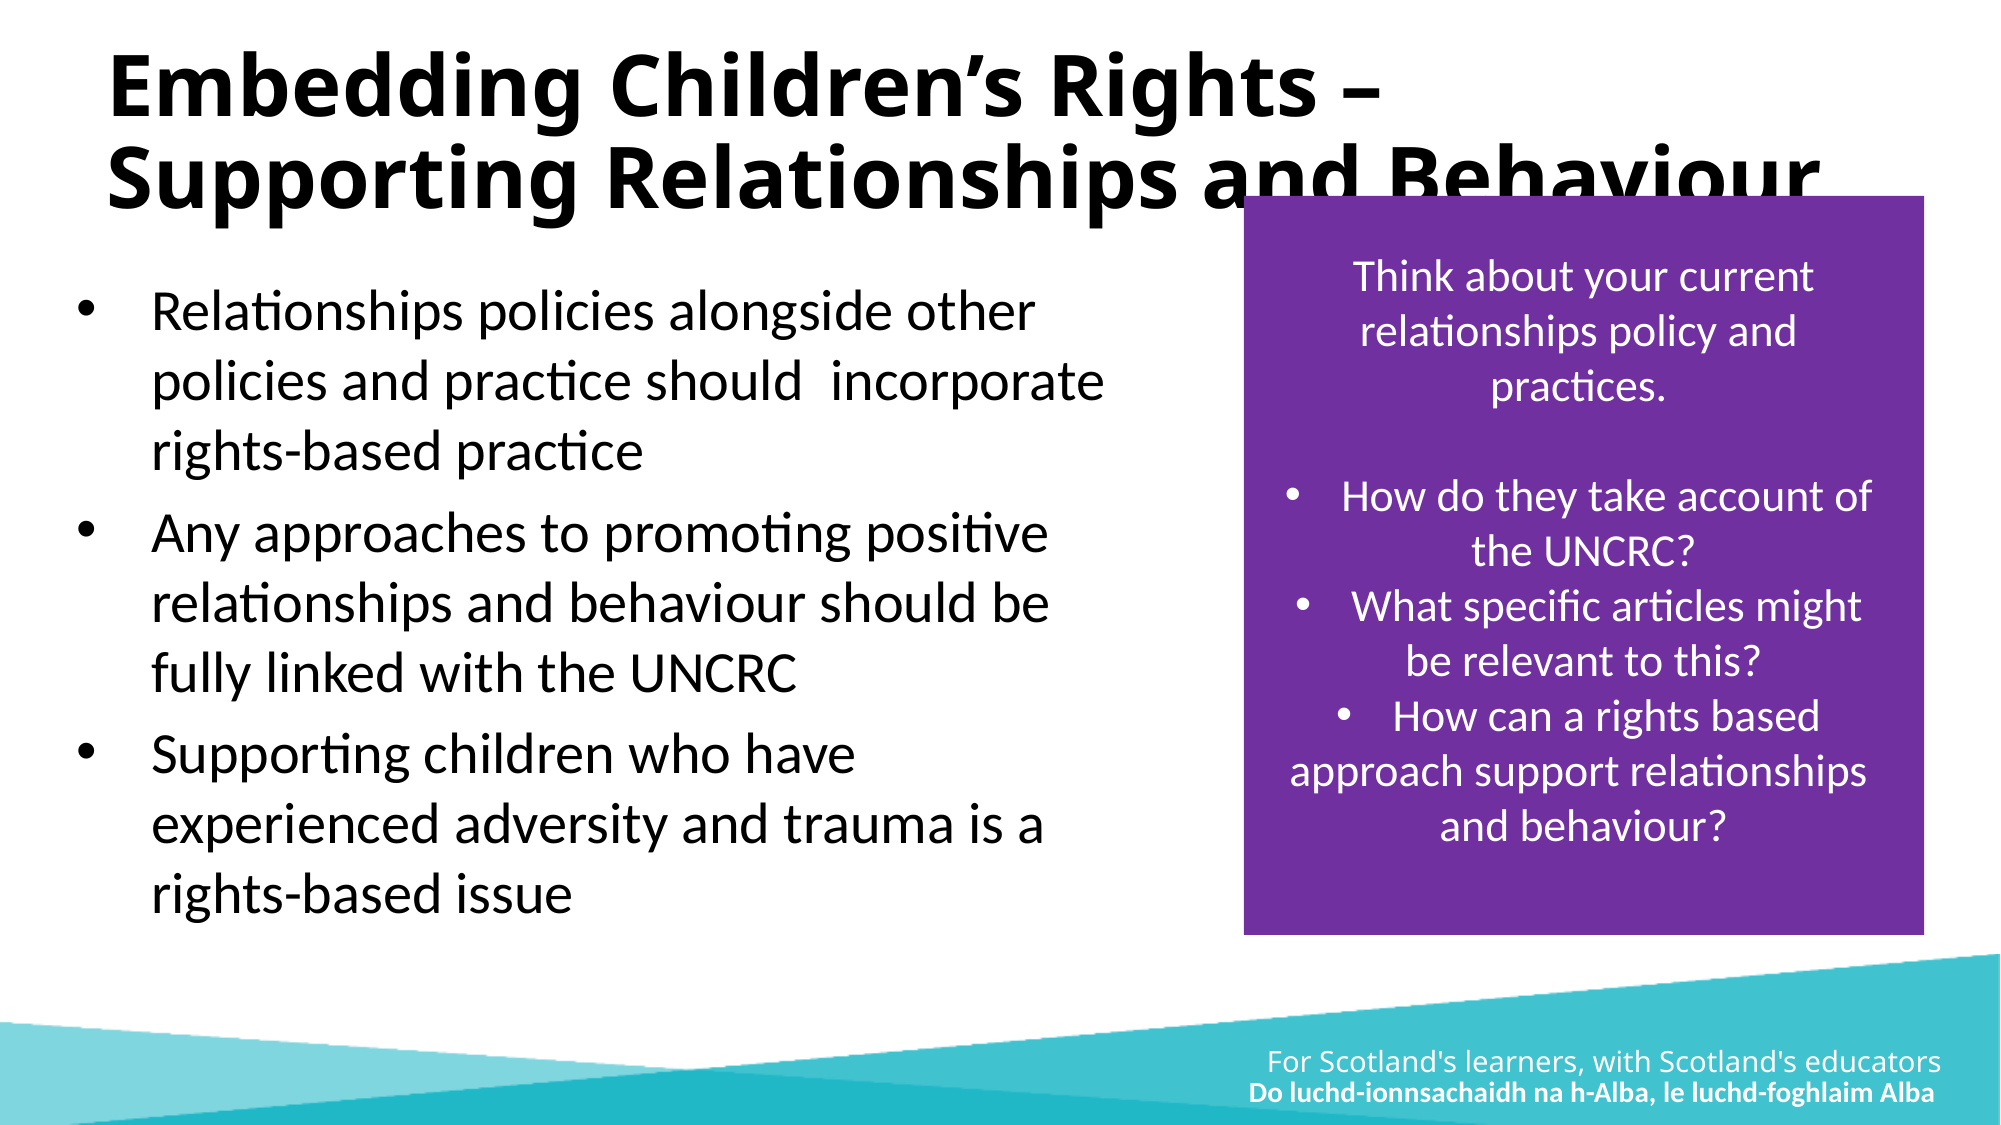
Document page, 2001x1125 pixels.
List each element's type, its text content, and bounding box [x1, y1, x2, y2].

text_box Think about your current relationships policy and practices. How do they take account of the UNCRC? What specific articles might be relevant to this? How can a rights based approach support relationships and behaviour? [1243, 195, 1925, 935]
title Embedding Children’s Rights – Supporting Relationships and Behaviour [91, 23, 1869, 246]
picture [0, 954, 2000, 1125]
text_box Relationships policies alongside other policies and practice should incorporate rights-based practice Any approaches to promoting positive relationships and behaviour should be fully linked with the UNCRC Supporting children who have experienced adversity and trauma is a rights-based issue [60, 264, 1175, 954]
